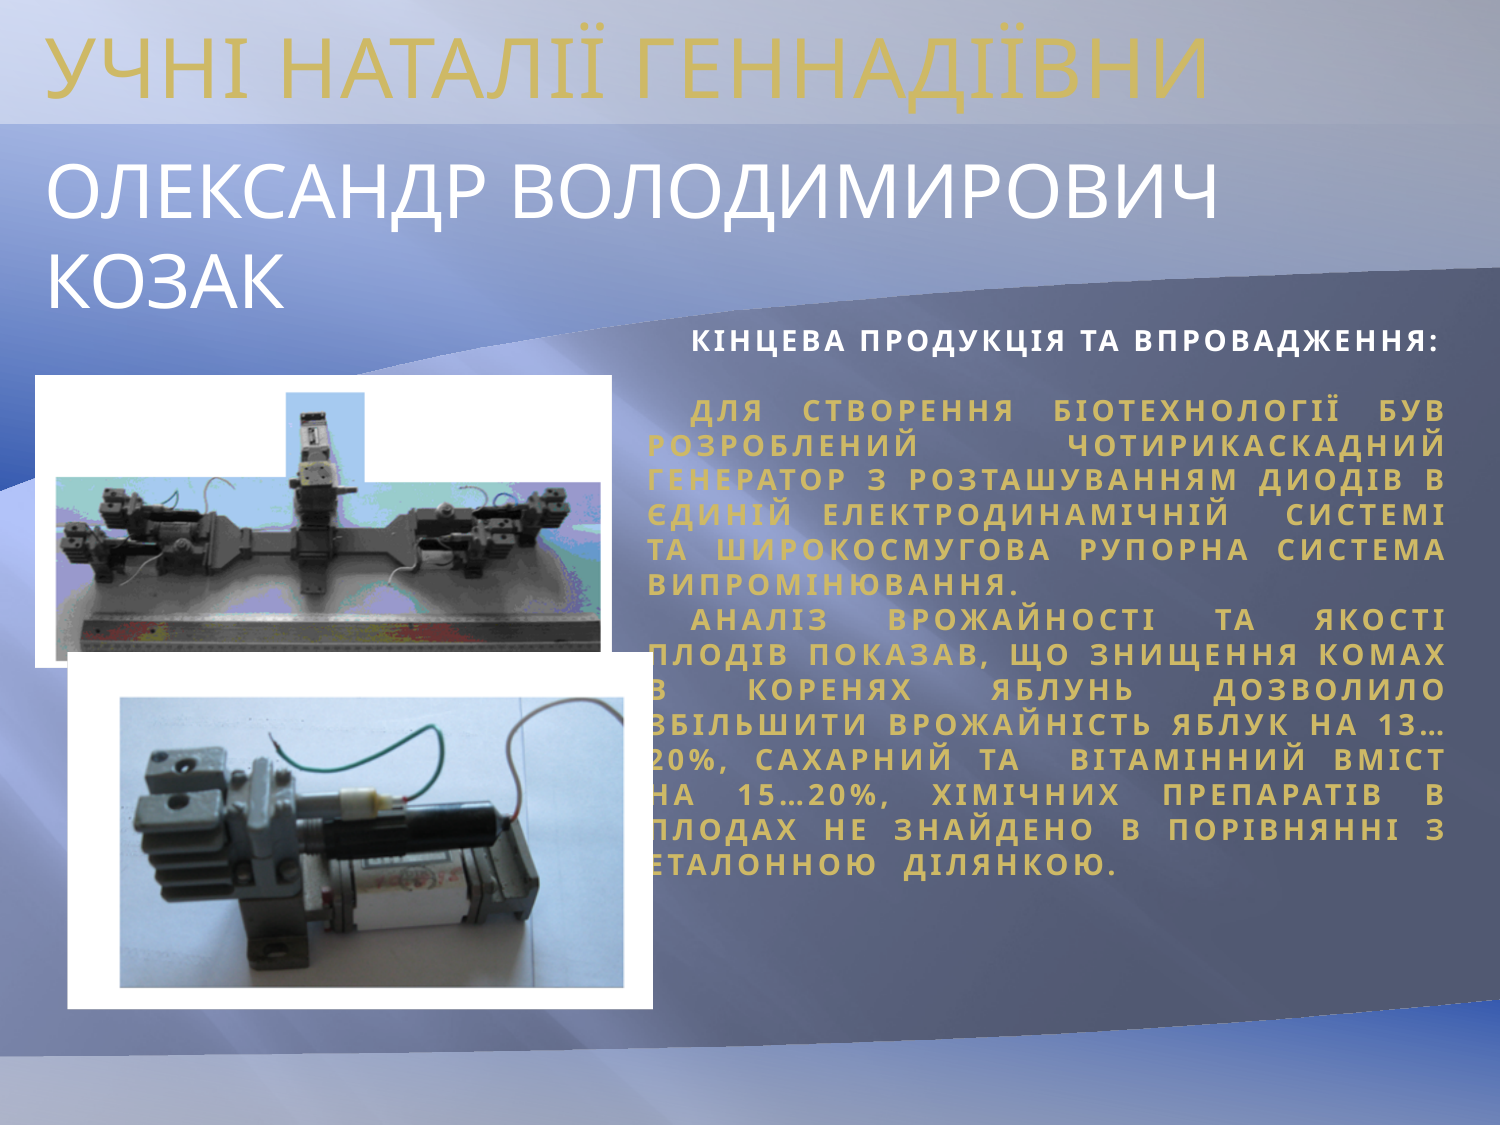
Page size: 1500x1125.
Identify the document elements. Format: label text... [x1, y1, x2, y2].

text_box [0, 125, 1500, 493]
text_box Олександр Володимирович КОЗАК [29, 136, 1465, 332]
text_box [0, 0, 1500, 125]
text_box УЧНІ НАТАЛІЇ ГЕННАДІЇВНИ [29, 7, 1465, 123]
text_box Кінцева продукція та впровадження: Для створення біотехнології був розроблений чотирикаскадний генератор з розташуванням диодів в єдиній електродинамічній системі та широкосмугова рупорна система випромінювання. Аналіз врожайності та якості плодів показав, що знищення комах в коренях яблунь дозволило збільшити врожайність яблук на 13…20%, сахарний та вітамінний вміст на 15…20%, хімічних препаратів в плодах не знайдено в порівнянні з еталонною ділянкою. [631, 314, 1465, 889]
picture [35, 374, 653, 1012]
text_box [0, 997, 1500, 1125]
